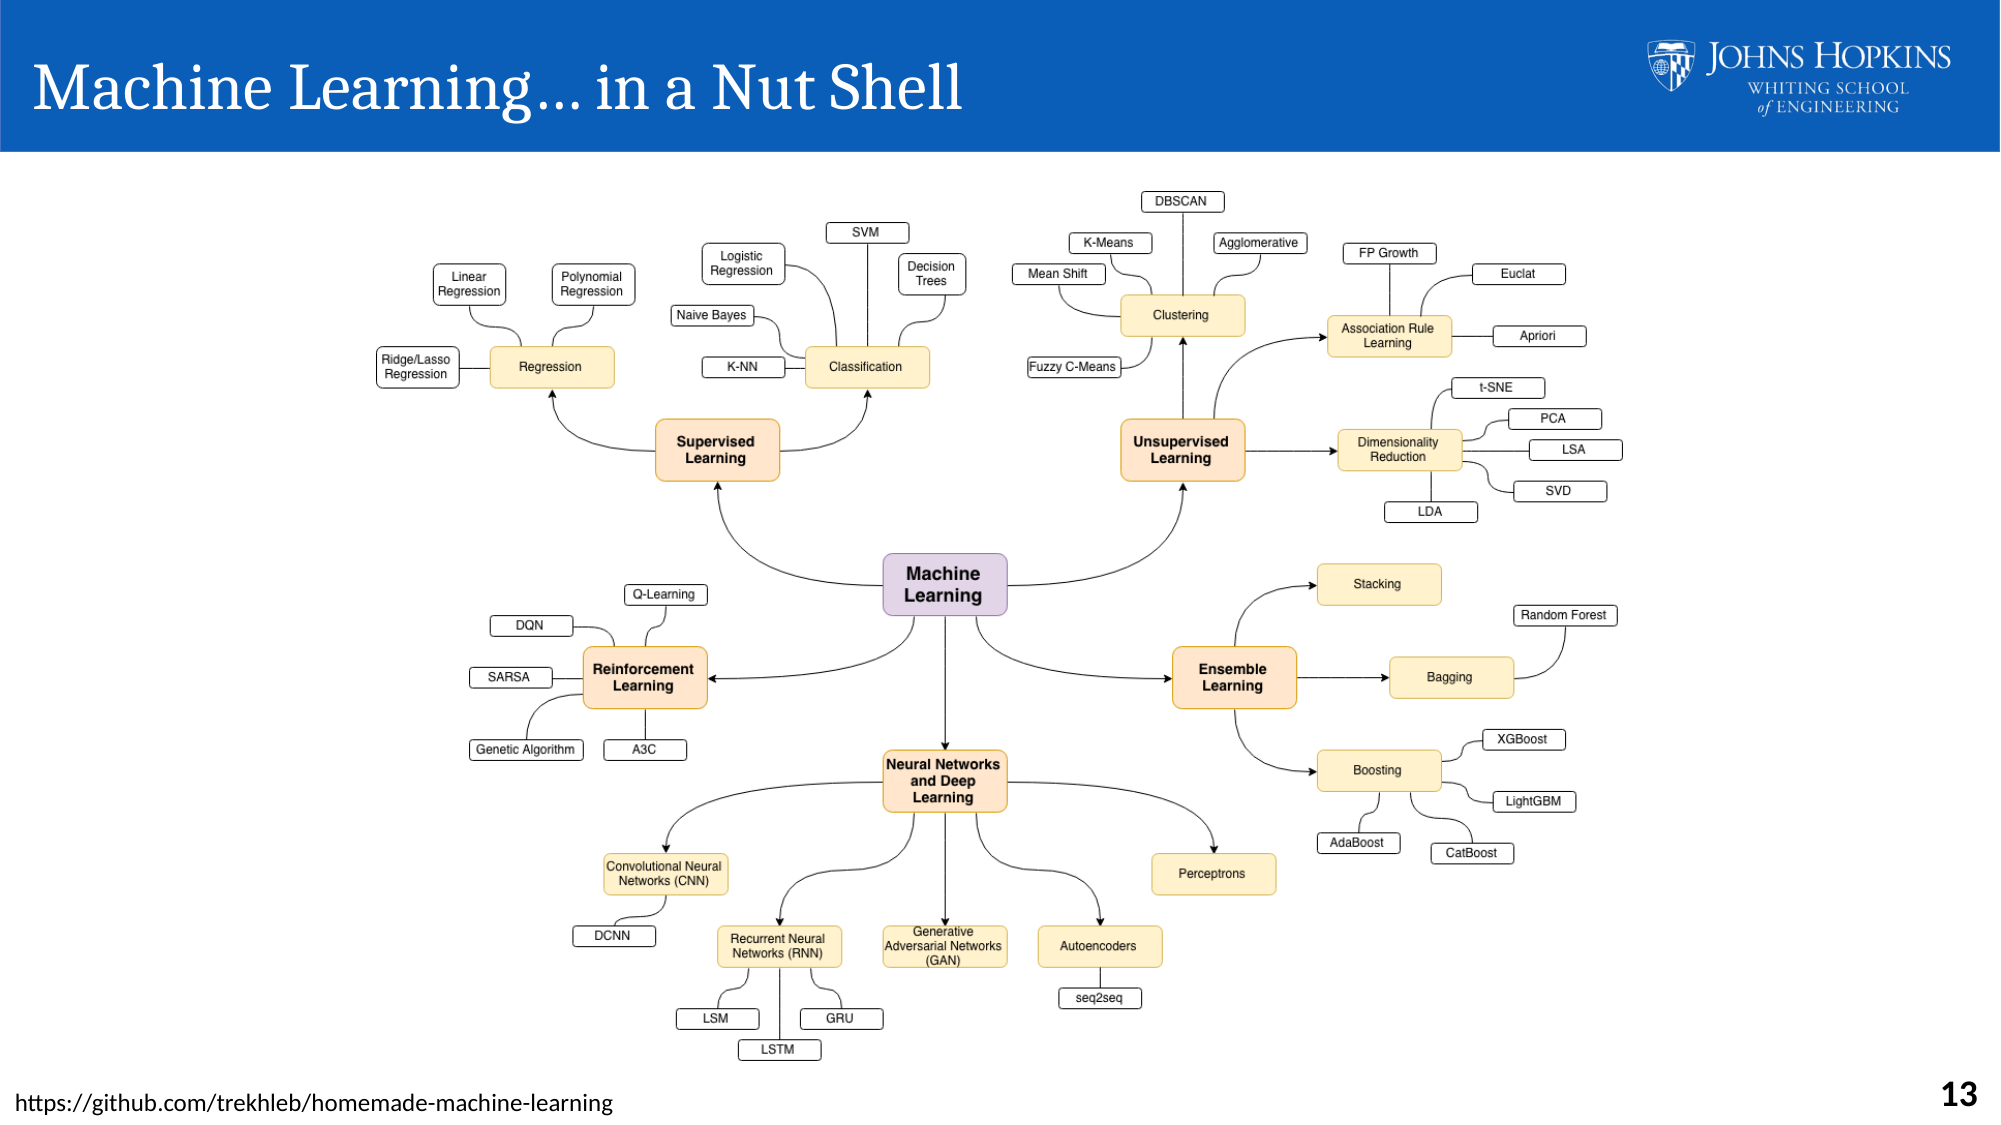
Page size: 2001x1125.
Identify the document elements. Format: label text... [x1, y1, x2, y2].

text_box https://github.com/trekhleb/homemade-machine-learning [0, 1079, 1001, 1125]
picture [376, 191, 1624, 1062]
slide_number 13 [1542, 1061, 1993, 1122]
title Machine Learning… in a Nut Shell [17, 27, 1631, 149]
